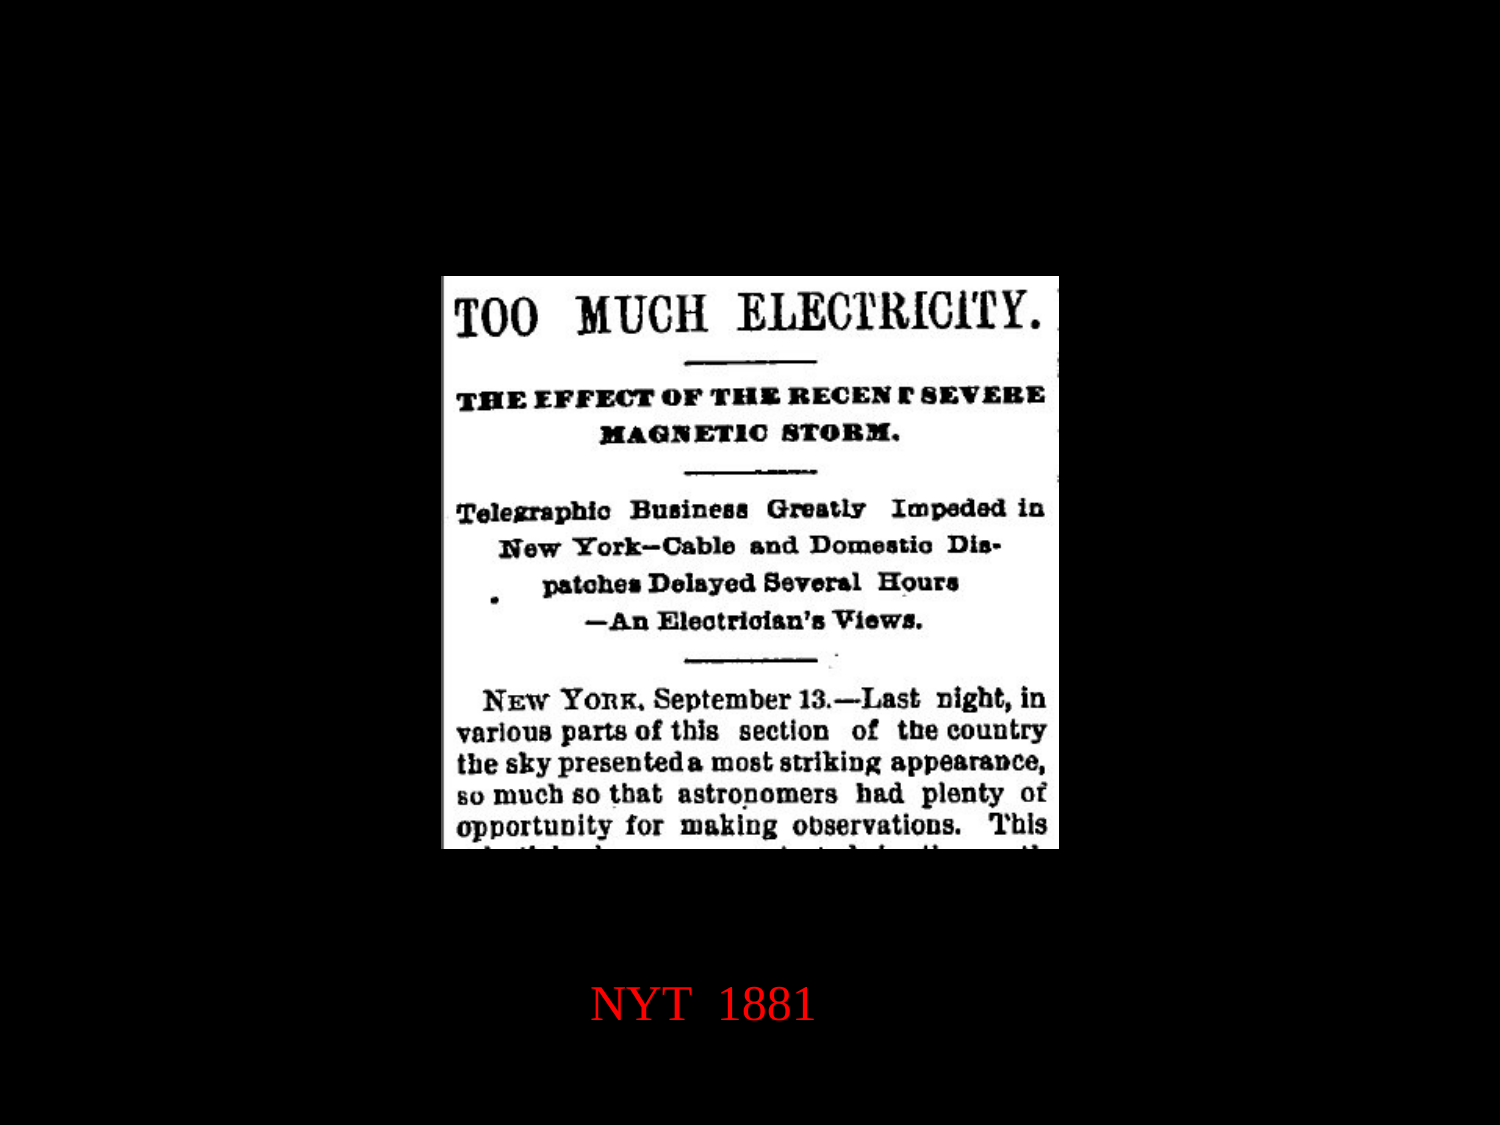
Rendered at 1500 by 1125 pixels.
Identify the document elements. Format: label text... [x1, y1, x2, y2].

text_box NYT 1881 [574, 962, 835, 1038]
picture [441, 276, 1059, 849]
